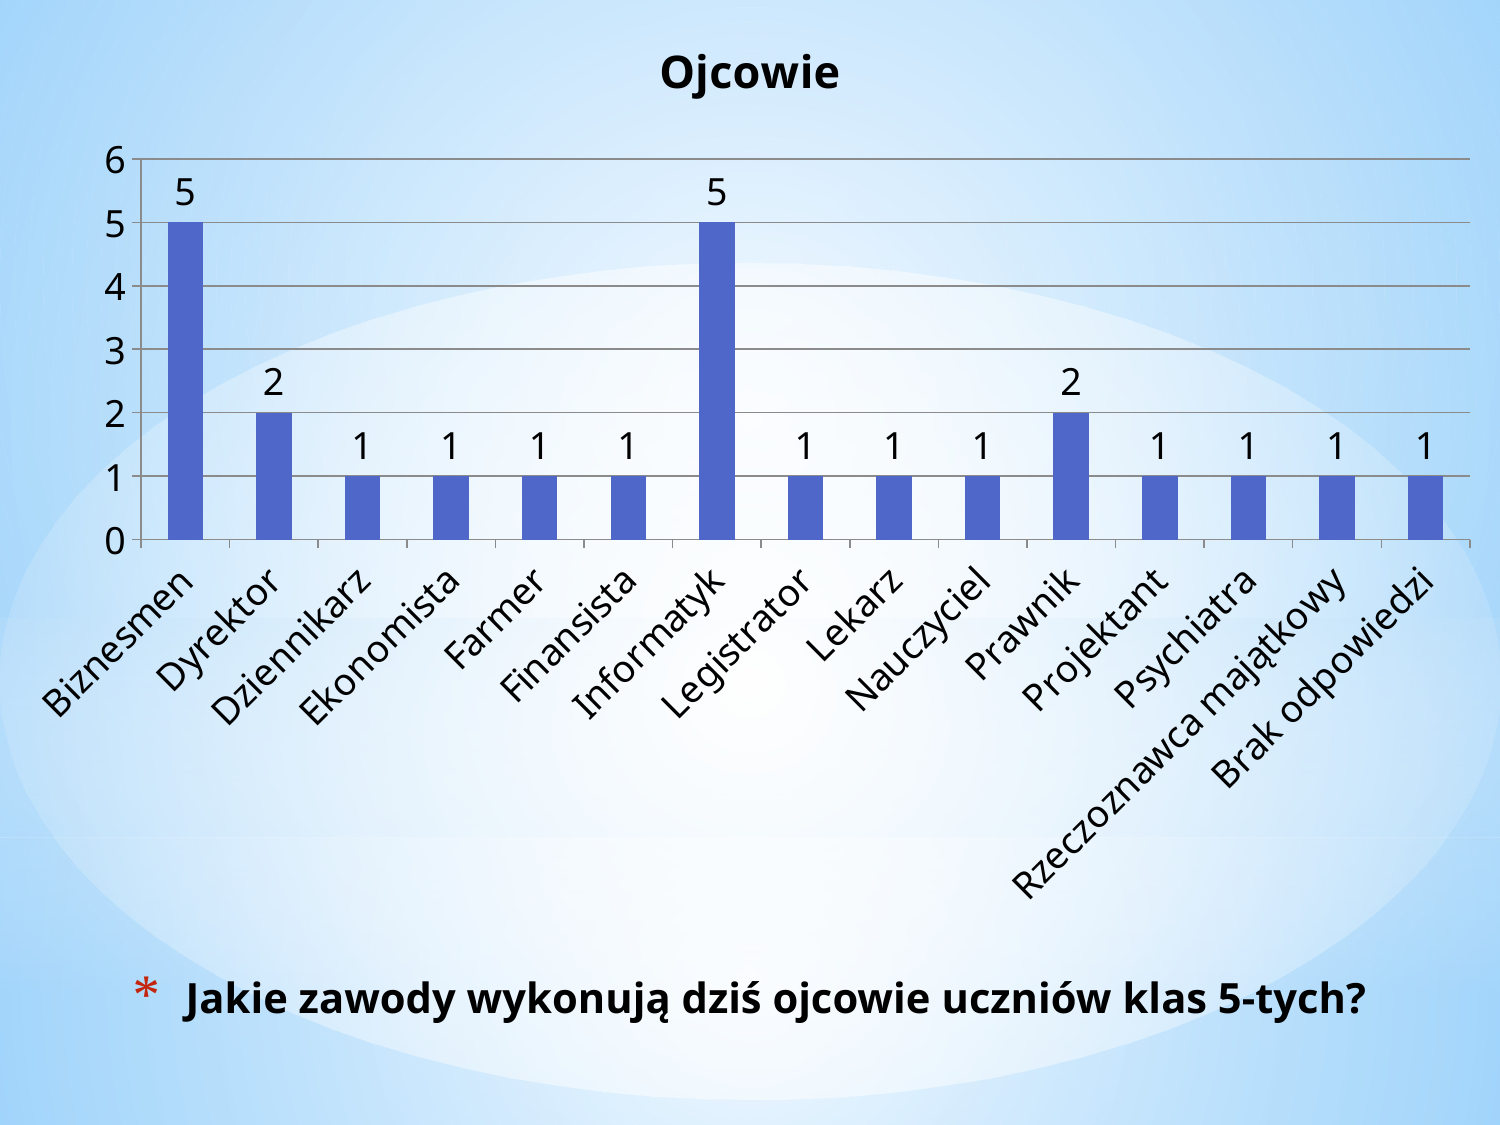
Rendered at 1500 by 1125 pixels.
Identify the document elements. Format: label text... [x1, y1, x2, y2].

title Jakie zawody wykonują dziś ojcowie uczniów klas 5-tych? [0, 964, 1500, 1125]
chart [0, 0, 1500, 929]
